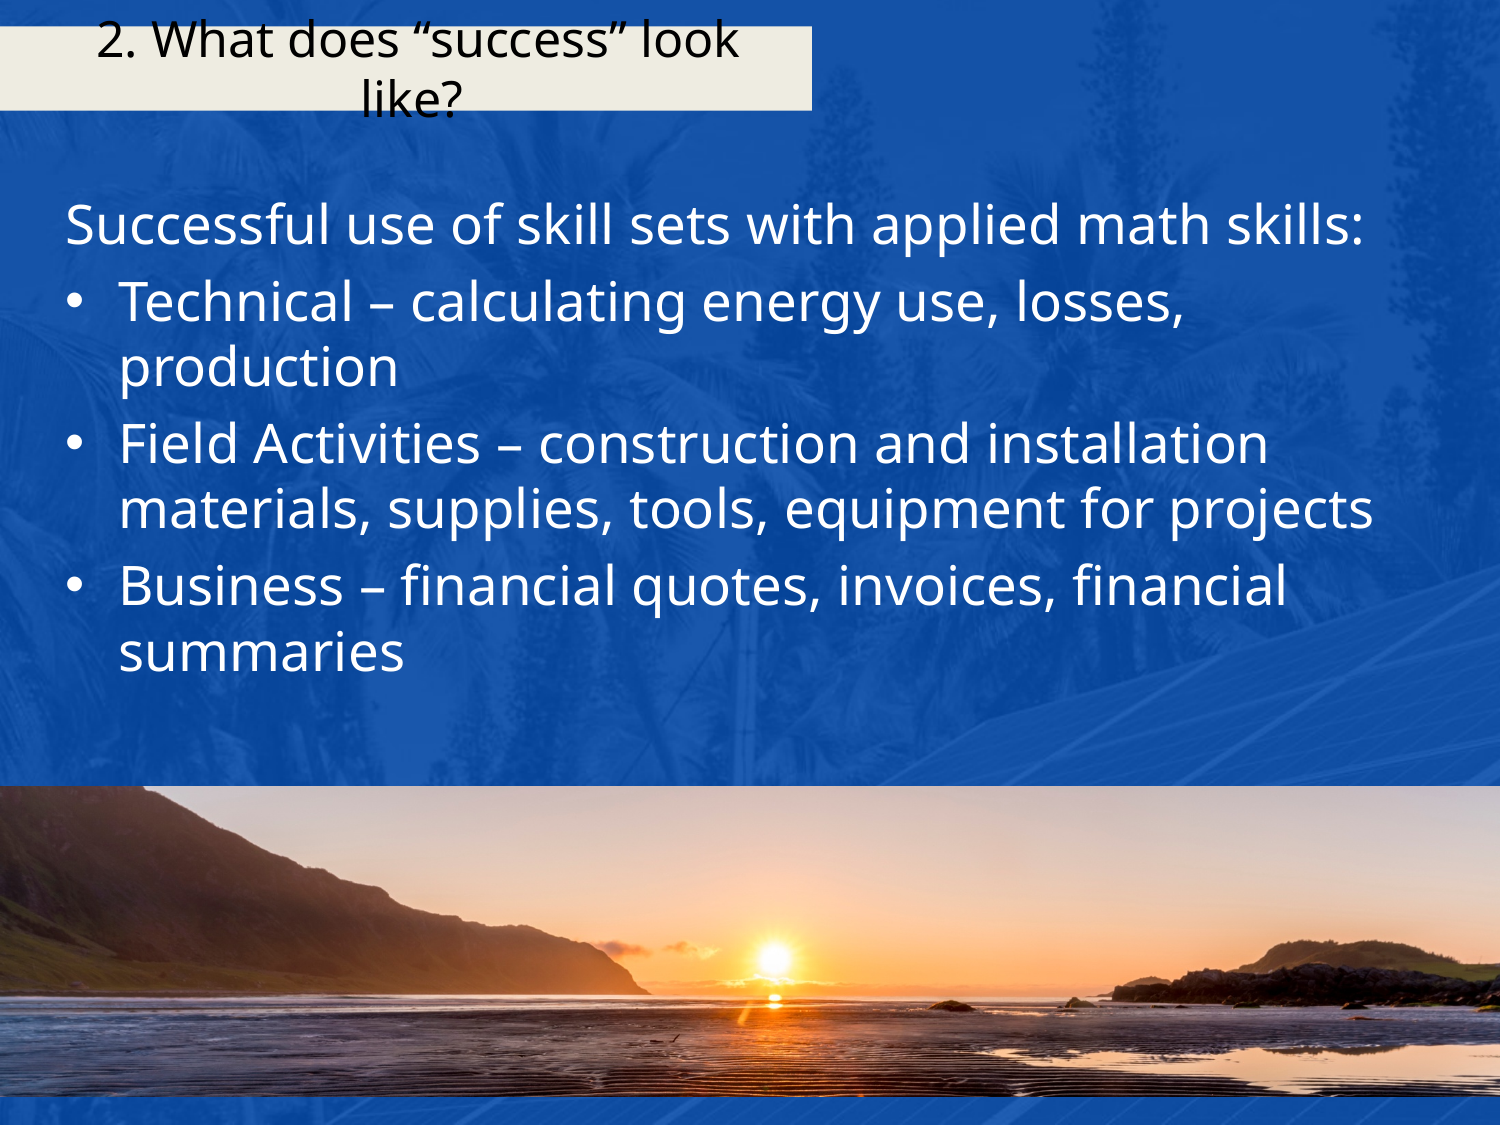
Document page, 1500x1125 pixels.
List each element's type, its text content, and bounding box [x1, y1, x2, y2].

title 2. What does “success” look like? [24, 11, 813, 123]
list Successful use of skill sets with applied math skills: Technical – calculating energy use, losses, production Field Activities – construction and installation materials, supplies, tools, equipment for projects Business – financial quotes, invoices, financial summaries [50, 182, 1483, 736]
picture [0, 0, 1500, 1125]
